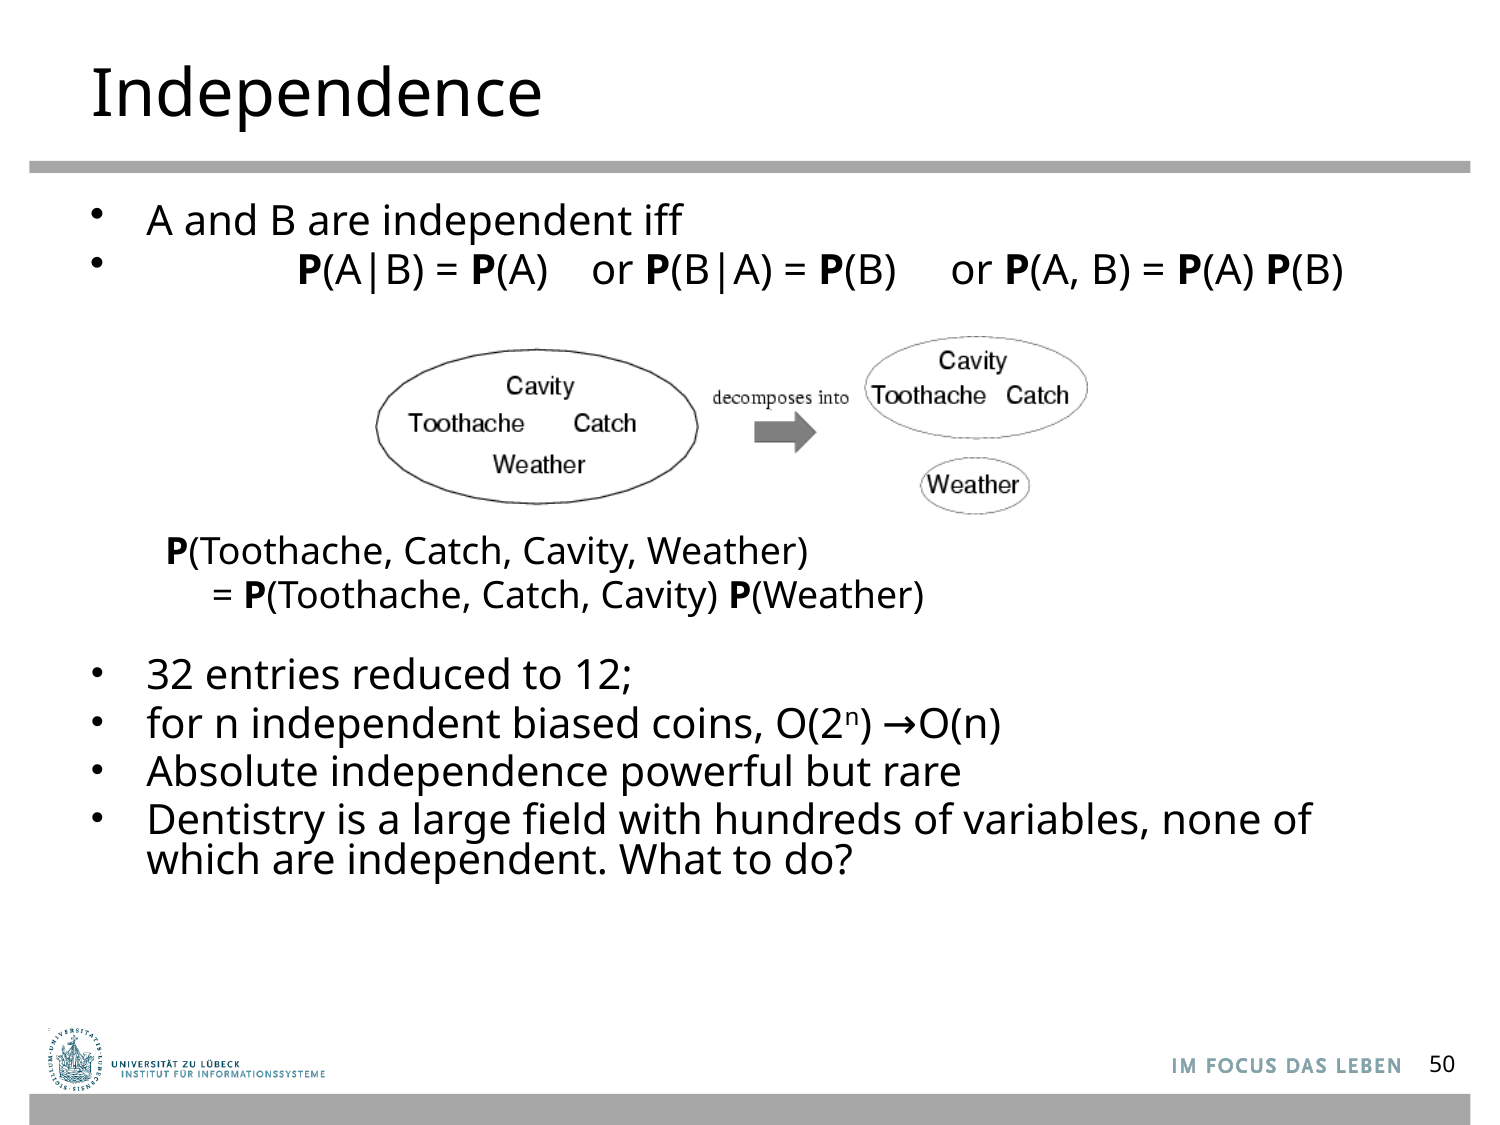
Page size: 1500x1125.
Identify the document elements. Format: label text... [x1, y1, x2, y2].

picture [374, 336, 1088, 516]
picture [1173, 1058, 1305, 1073]
slide_number 50 [1305, 1050, 1471, 1083]
list A and B are independent iff P(A|B) = P(A) or P(B|A) = P(B) or P(A, B) = P(A) P(B) P(Toothache, Catch, Cavity, Weather) = P(Toothache, Catch, Cavity) P(Weather) 32 entries reduced to 12; for n independent biased coins, O(2n) →O(n) Absolute independence powerful but rare Dentistry is a large field with hundreds of variables, none of which are independent. What to do? [75, 196, 1425, 1012]
title Independence [76, 42, 1427, 126]
